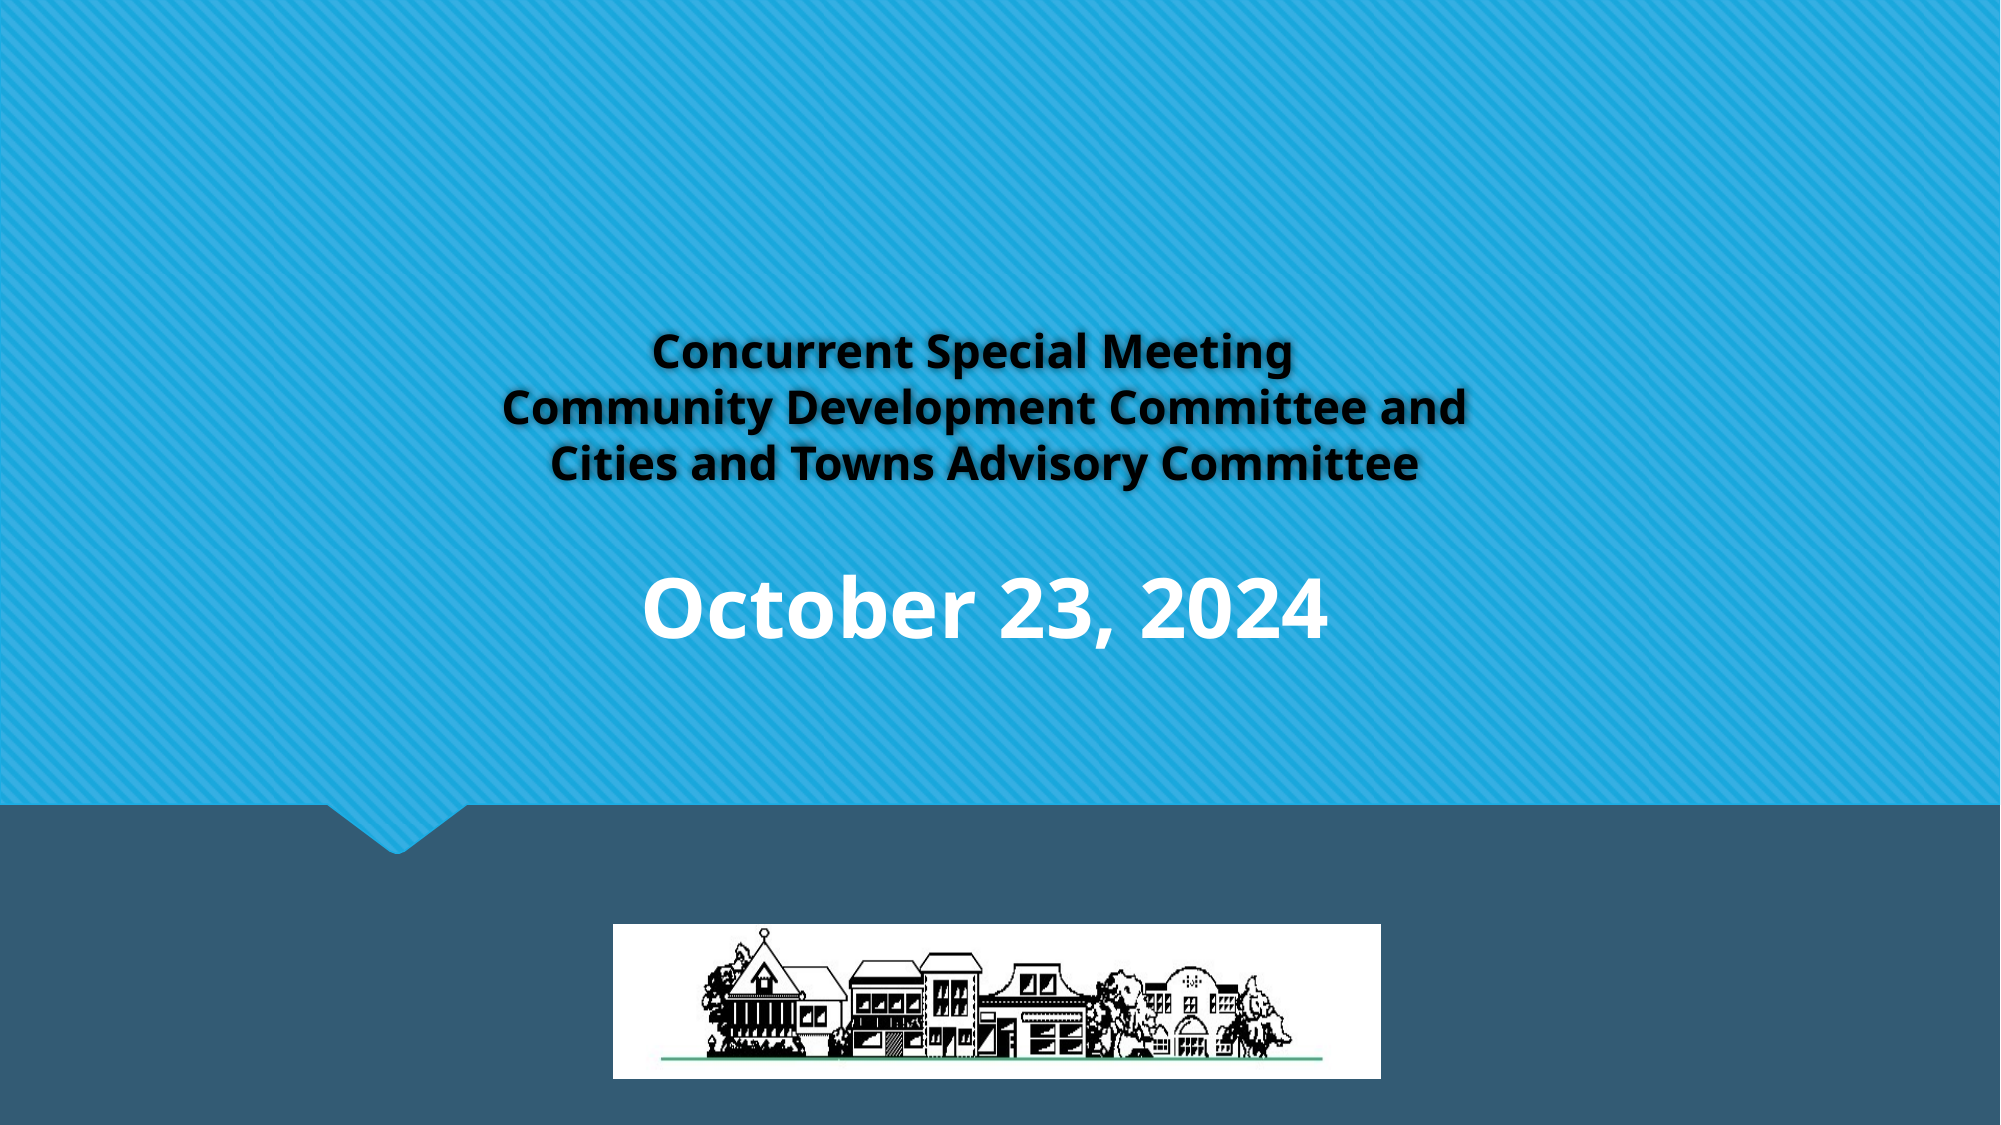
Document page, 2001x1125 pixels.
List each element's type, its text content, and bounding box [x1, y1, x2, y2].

title Concurrent Special Meeting Community Development Committee and Cities and Towns Advisory Committee [95, 106, 1875, 548]
picture [613, 923, 1381, 1080]
text_box October 23, 2024 [625, 547, 1345, 663]
